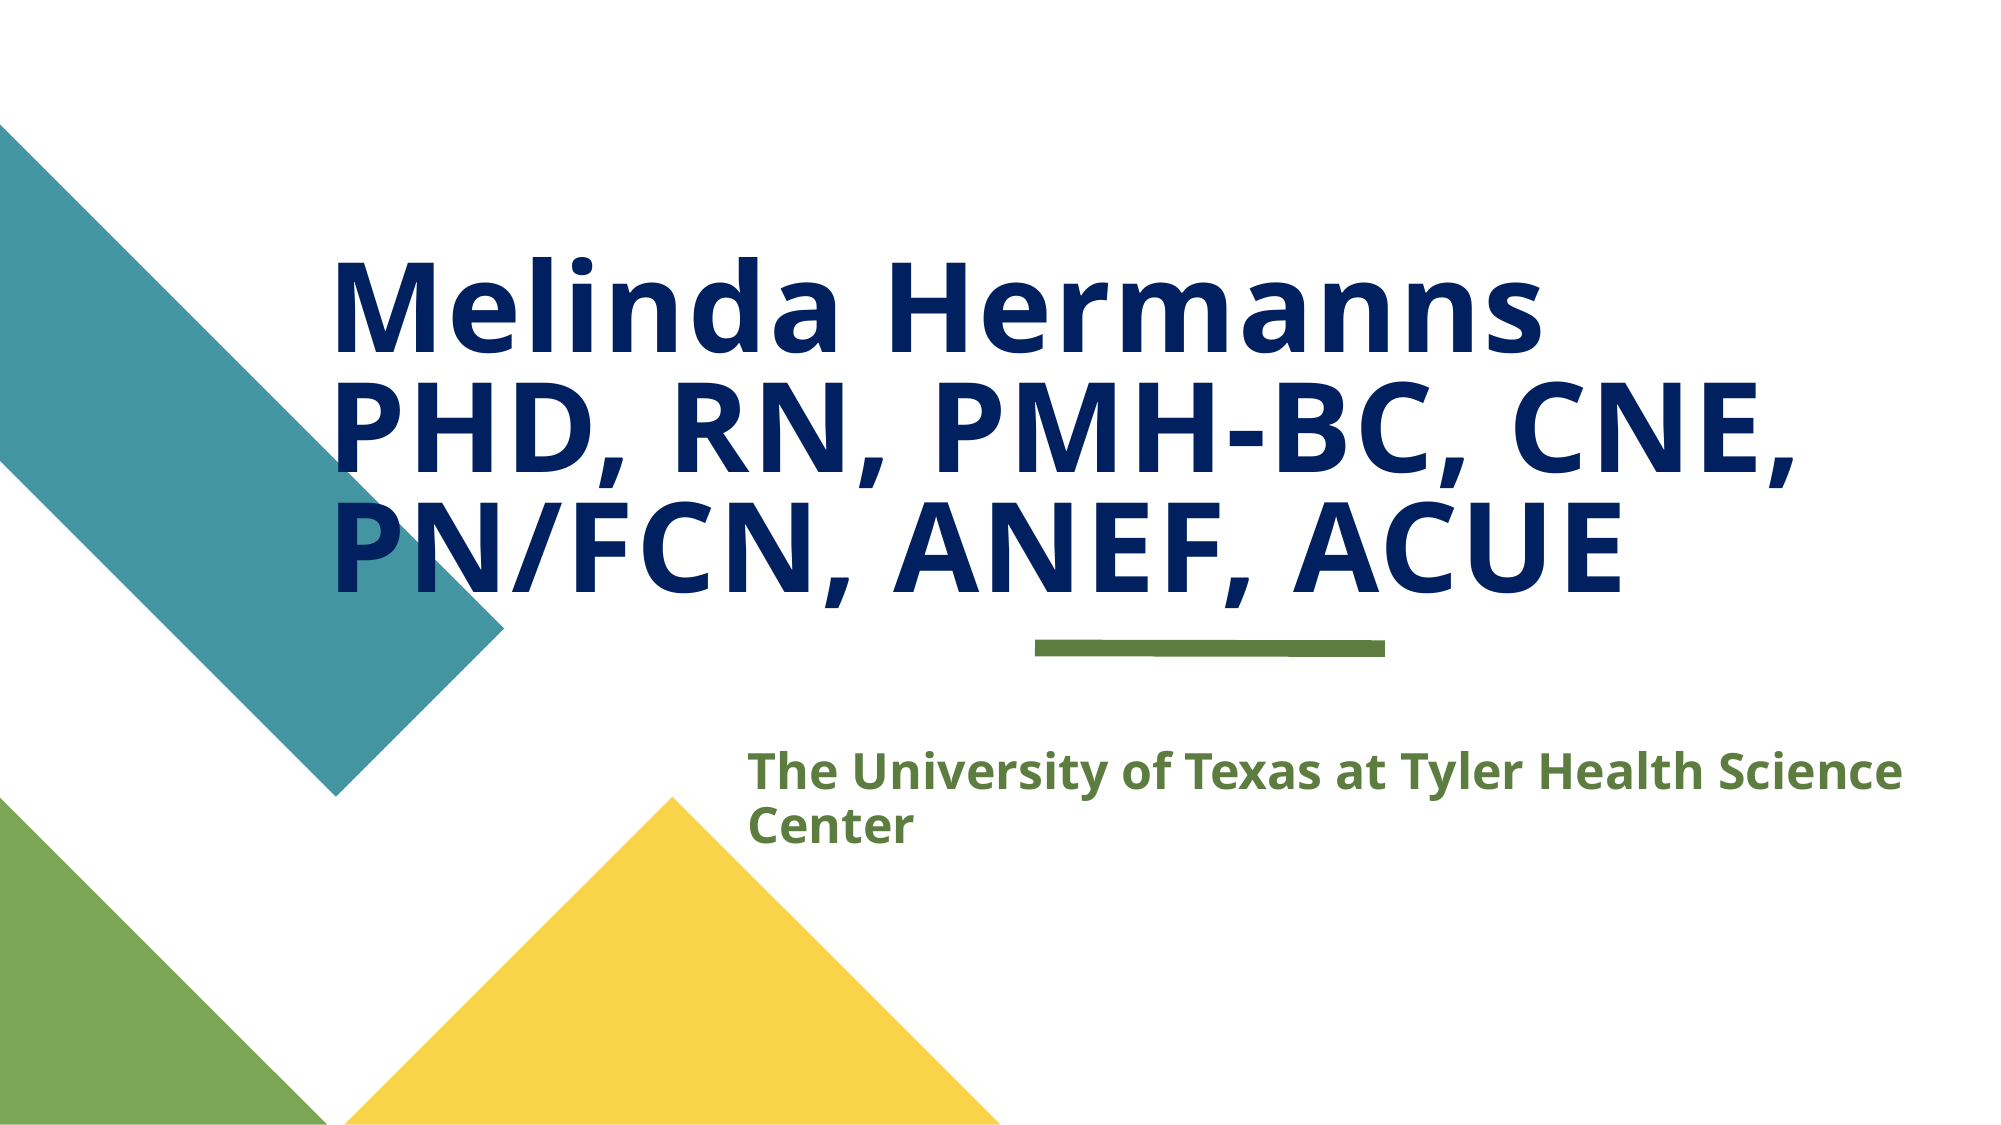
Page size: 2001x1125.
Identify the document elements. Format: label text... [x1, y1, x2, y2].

title Melinda Hermanns PHD, RN, PMH-BC, CNE, PN/FCN, ANEF, ACUE [327, 76, 1936, 617]
list The University of Texas at Tyler Health Science Center [747, 746, 1936, 1017]
